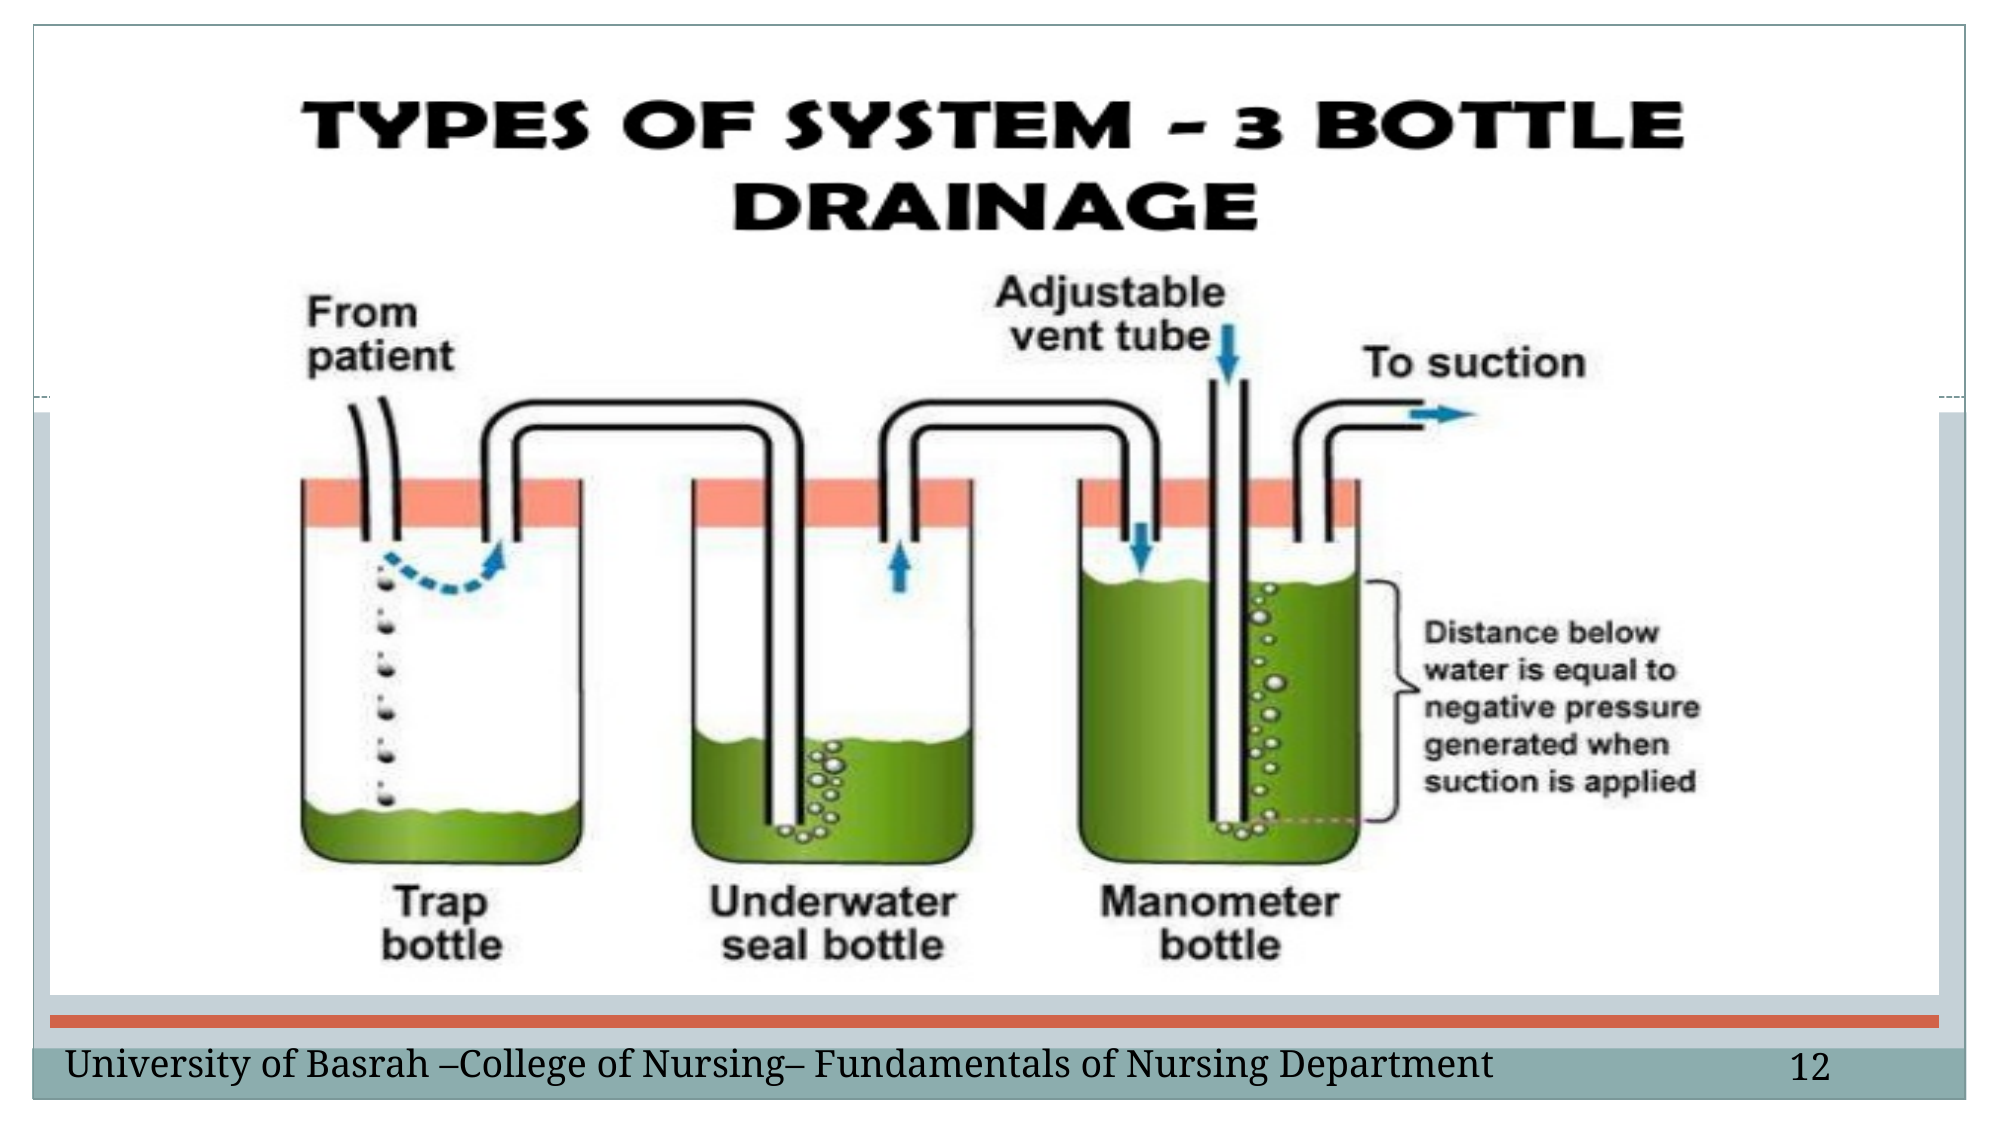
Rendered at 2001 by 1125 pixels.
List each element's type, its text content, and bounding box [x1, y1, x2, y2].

text_box 12 [1640, 1023, 1980, 1108]
text_box University of Basrah –College of Nursing– Fundamentals of Nursing Department [49, 1032, 1609, 1093]
picture [49, 63, 1940, 996]
